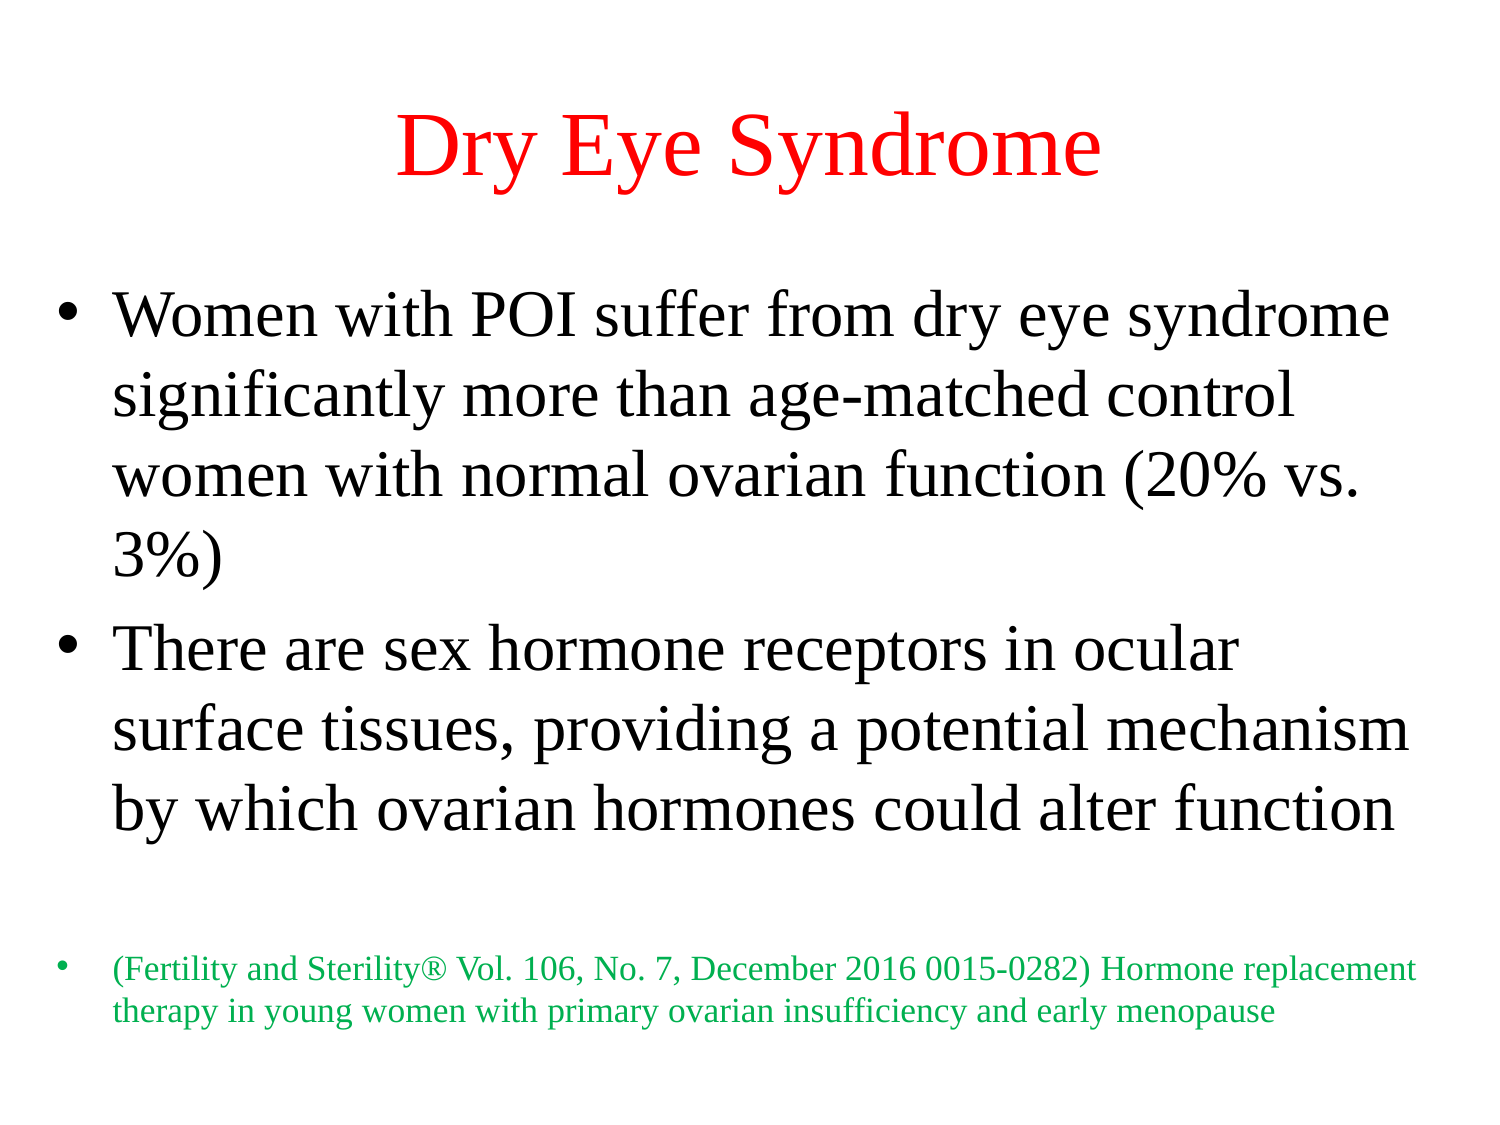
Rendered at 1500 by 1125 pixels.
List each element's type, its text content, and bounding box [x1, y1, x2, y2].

list Women with POI suffer from dry eye syndrome significantly more than age-matched control women with normal ovarian function (20% vs. 3%) There are sex hormone receptors in ocular surface tissues, providing a potential mechanism by which ovarian hormones could alter function (Fertility and Sterility® Vol. 106, No. 7, December 2016 0015-0282) Hormone replacement therapy in young women with primary ovarian insufficiency and early menopause [41, 262, 1459, 1106]
title Dry Eye Syndrome [75, 45, 1425, 233]
